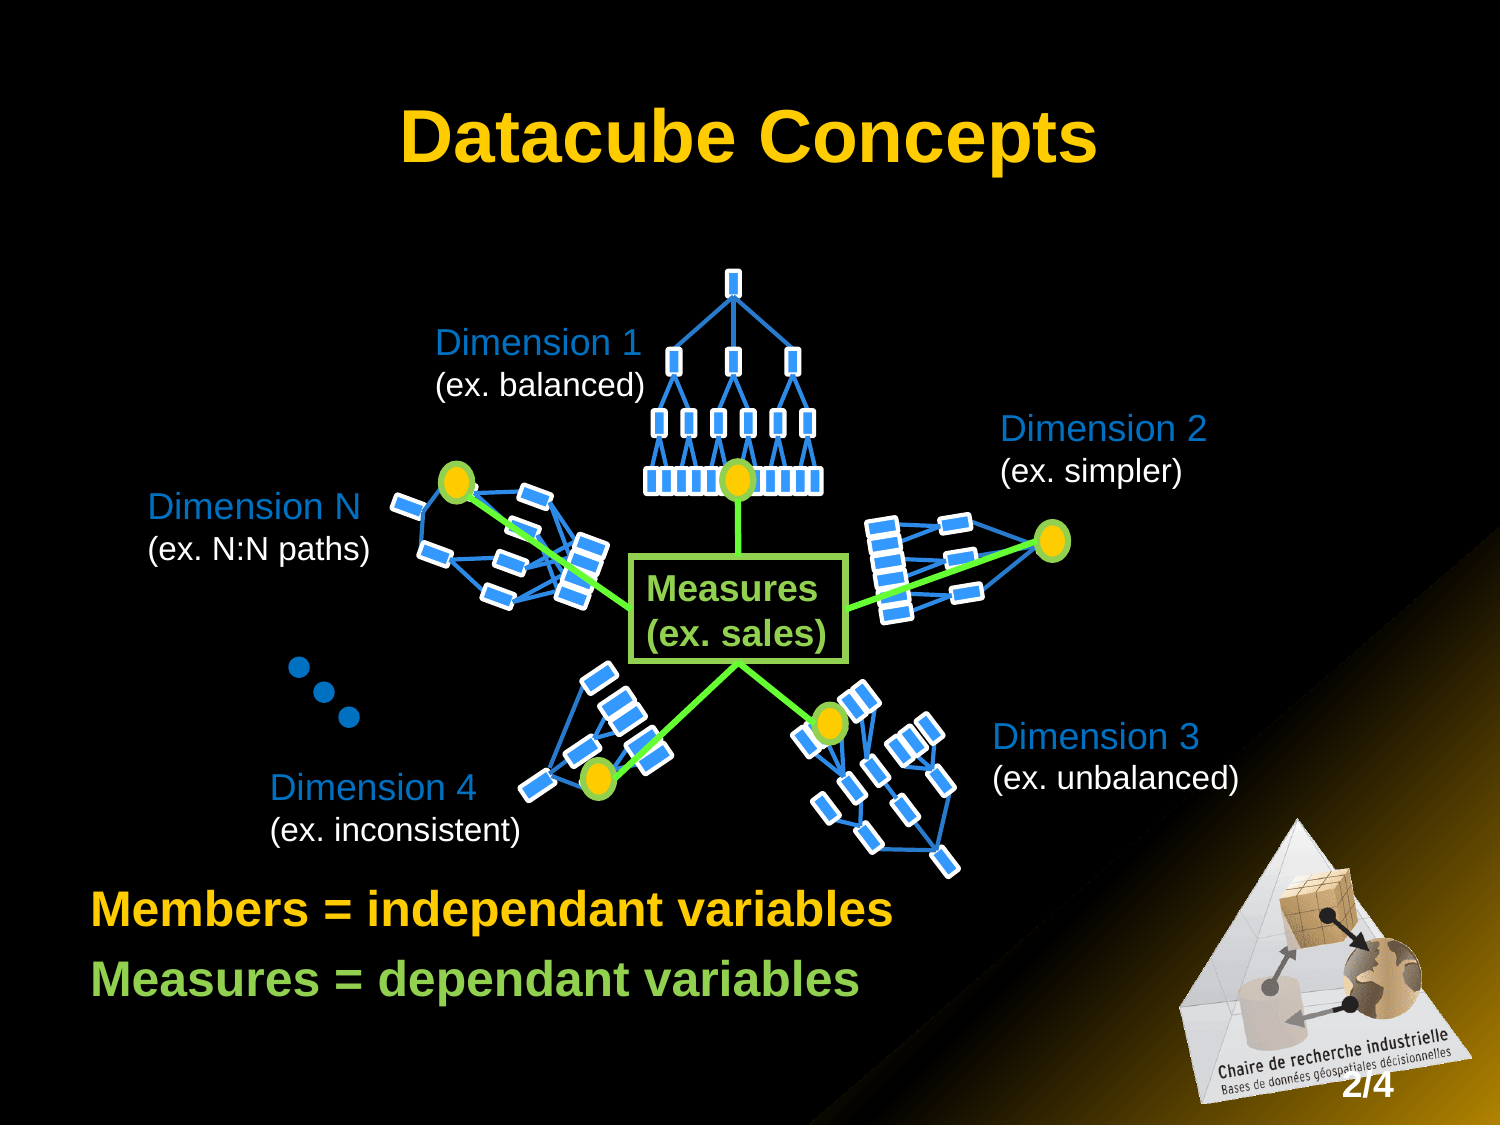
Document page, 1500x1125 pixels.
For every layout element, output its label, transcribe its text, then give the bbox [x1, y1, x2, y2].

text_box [419, 270, 822, 473]
text_box 2/4 [1327, 1052, 1451, 1113]
picture [1179, 818, 1472, 1104]
title Datacube Concepts [74, 45, 1426, 220]
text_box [872, 396, 1269, 609]
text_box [440, 461, 1069, 798]
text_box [820, 684, 1261, 893]
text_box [254, 736, 654, 857]
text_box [132, 474, 435, 729]
list Members = independant variables Measures = dependant variables [74, 239, 1426, 1006]
